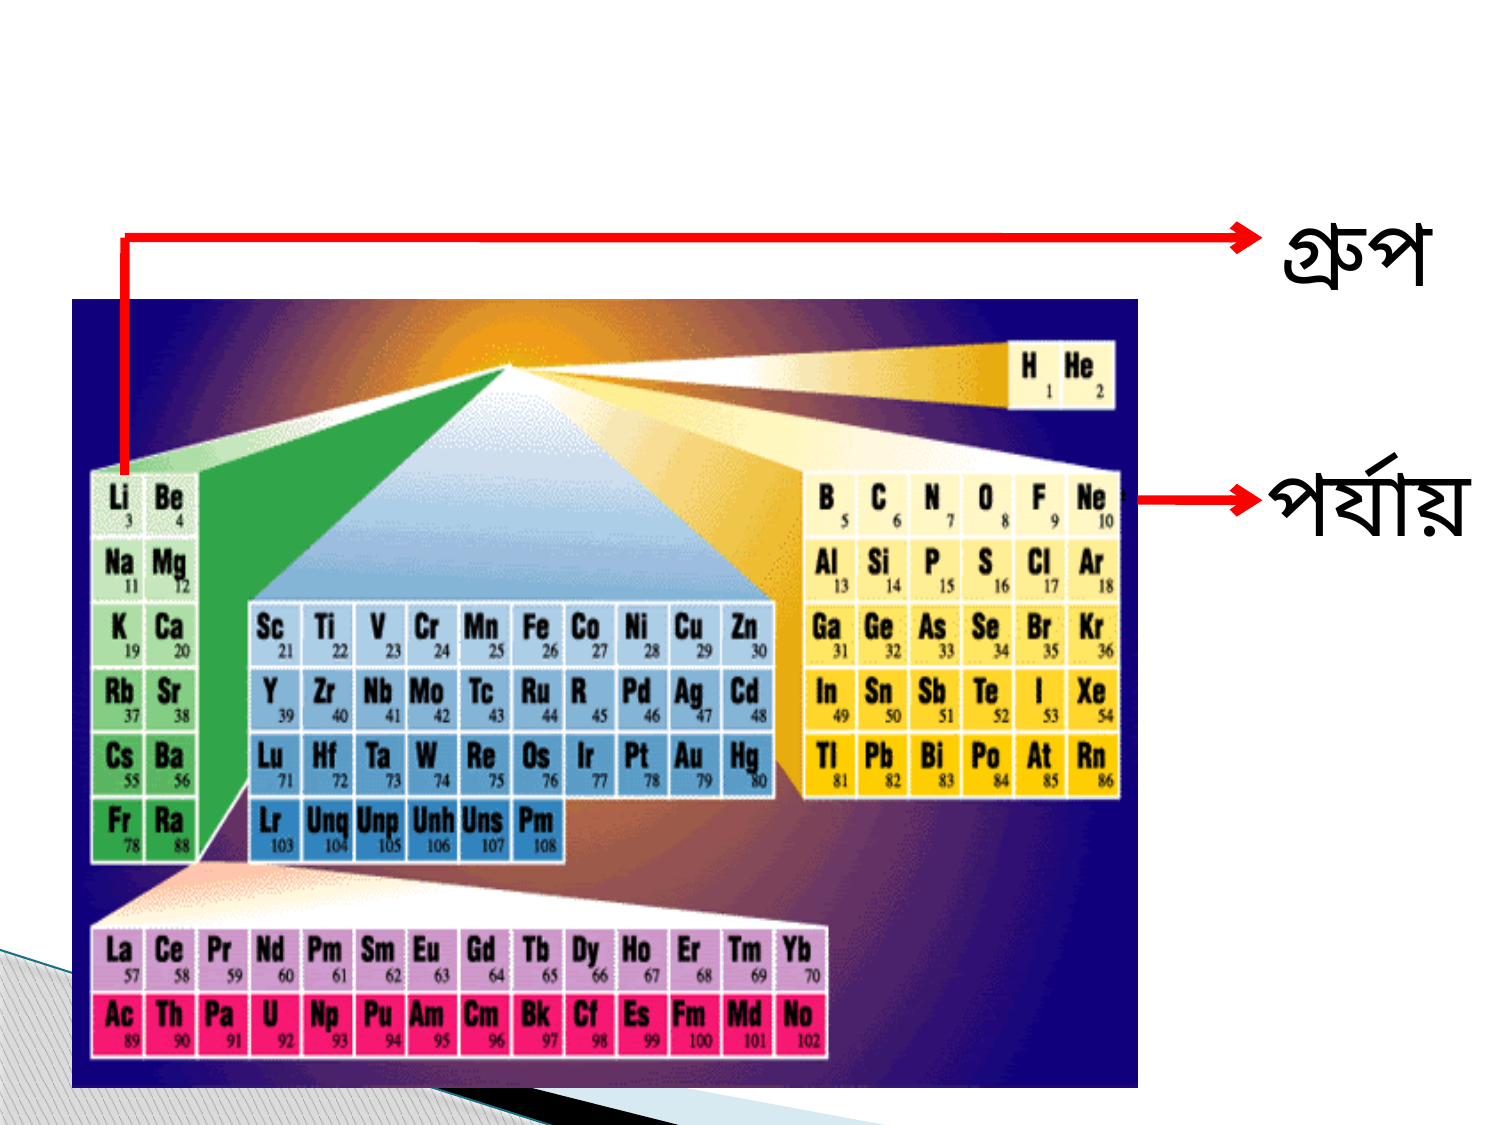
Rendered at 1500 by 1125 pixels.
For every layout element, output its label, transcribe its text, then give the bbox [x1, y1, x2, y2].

picture [71, 299, 1138, 1088]
text_box গ্রুপ [1249, 187, 1463, 313]
text_box পর্যায় [1249, 437, 1488, 563]
